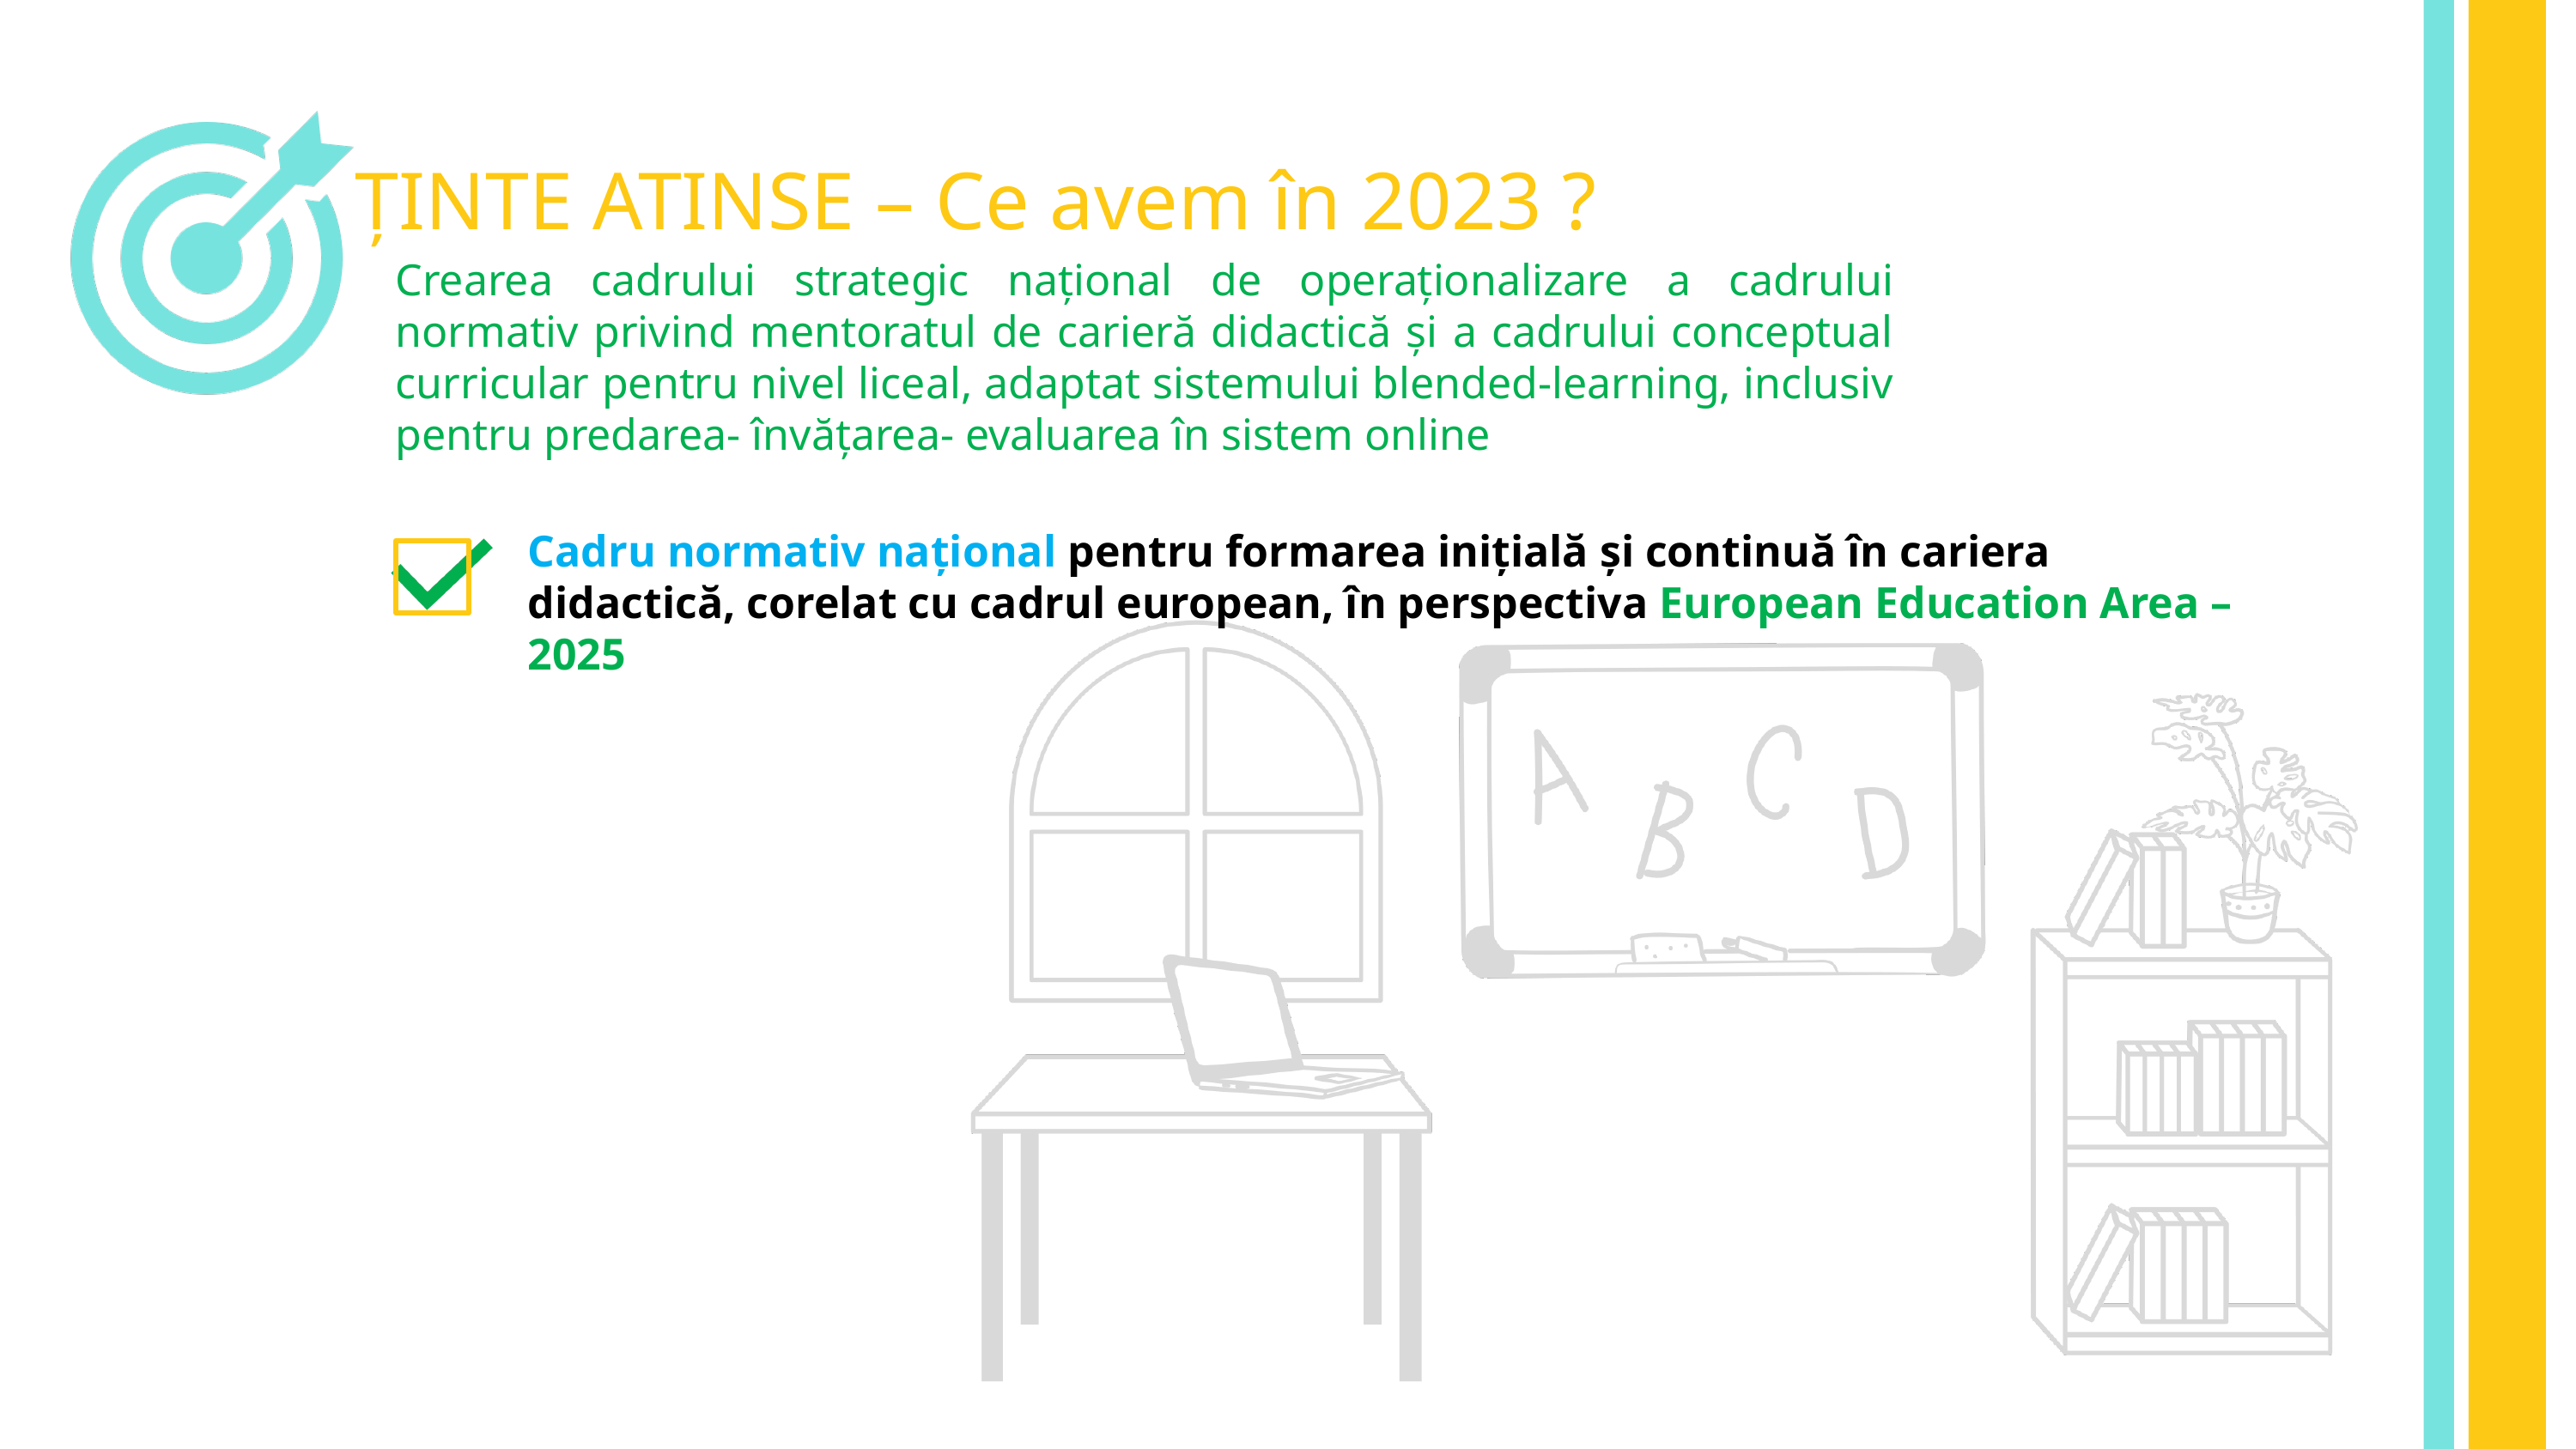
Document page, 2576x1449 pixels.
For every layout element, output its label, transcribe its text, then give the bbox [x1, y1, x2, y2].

text_box Crearea cadrului strategic național de operaționalizare a cadrului normativ privind mentoratul de carieră didactică și a cadrului conceptual curricular pentru nivel liceal, adaptat sistemului blended-learning, inclusiv pentru predarea- învățarea- evaluarea în sistem online [382, 246, 1907, 465]
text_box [389, 520, 495, 627]
picture [772, 495, 2491, 1449]
picture [39, 81, 385, 425]
text_box [2421, 0, 2456, 494]
text_box [2467, 0, 2548, 1449]
text_box ȚINTE ATINSE – Ce avem în 2023 ? [387, 144, 1610, 246]
text_box Cadru normativ național pentru formarea inițială și continuă în cariera didactică, corelat cu cadrul european, în perspectiva European Education Area – 2025 [514, 517, 767, 685]
